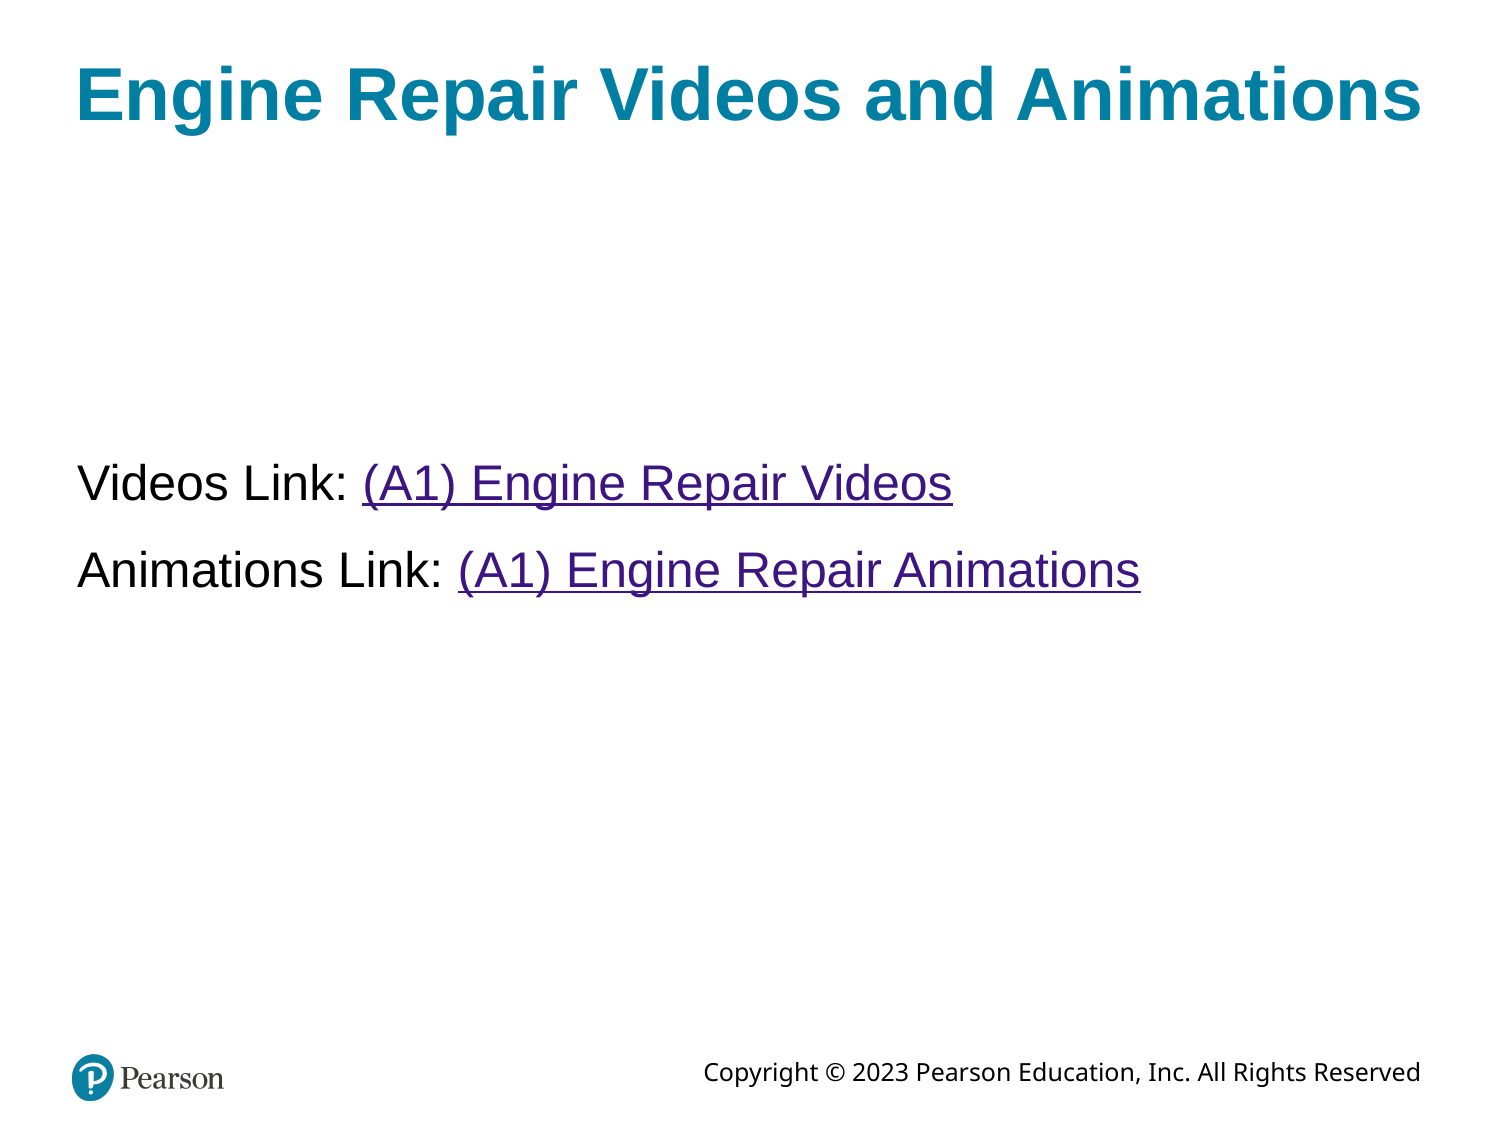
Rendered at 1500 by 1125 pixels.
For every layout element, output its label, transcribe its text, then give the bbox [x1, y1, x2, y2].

picture [72, 1087, 83, 1101]
picture [98, 1054, 224, 1101]
title Engine Repair Videos and Animations [75, 37, 1425, 241]
text_box Animations Link: (A1) Engine Repair Animations [62, 530, 1425, 606]
picture [72, 1054, 88, 1070]
text_box Videos Link: (A1) Engine Repair Videos [62, 443, 1425, 518]
picture [80, 1063, 106, 1088]
